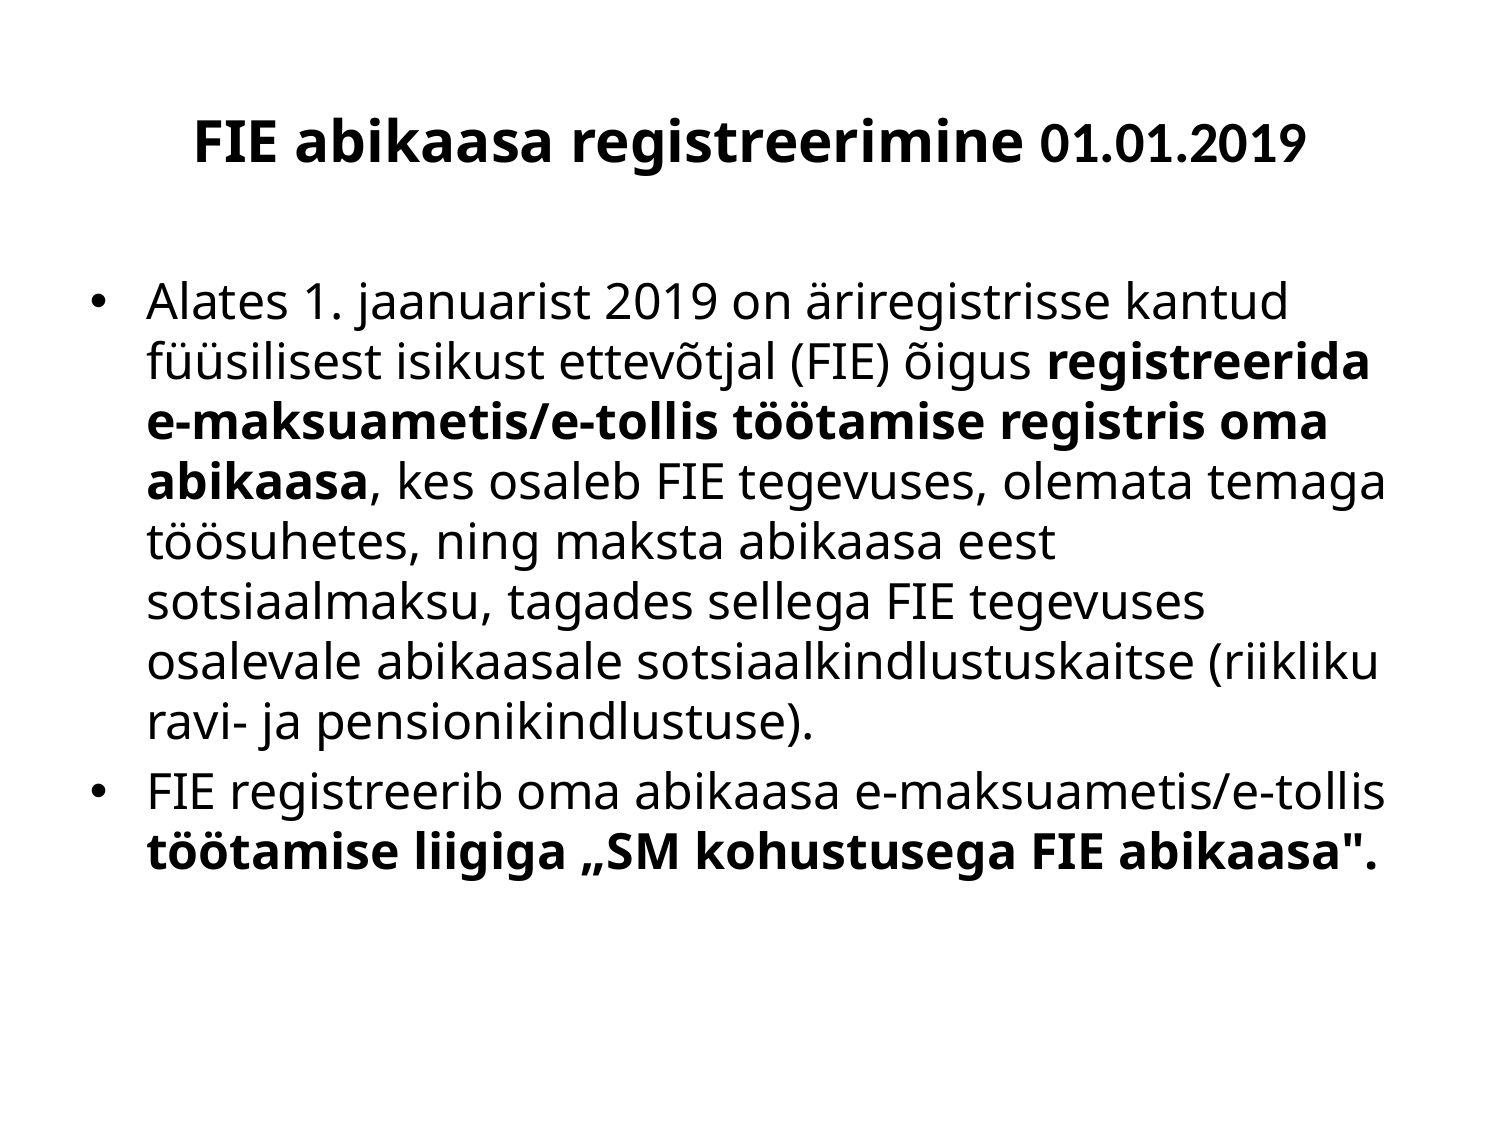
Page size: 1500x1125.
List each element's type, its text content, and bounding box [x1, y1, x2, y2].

text_box Alates 1. jaanuarist 2019 on äriregistrisse kantud füüsilisest isikust ettevõtjal (FIE) õigus registreerida e-maksuametis/e-tollis töötamise registris oma abikaasa, kes osaleb FIE tegevuses, olemata temaga töösuhetes, ning maksta abikaasa eest sotsiaalmaksu, tagades sellega FIE tegevuses osalevale abikaasale sotsiaalkindlustuskaitse (riikliku ravi- ja pensionikindlustuse). FIE registreerib oma abikaasa e-maksuametis/e-tollis töötamise liigiga „SM kohustusega FIE abikaasa". [74, 262, 1425, 1005]
text_box FIE abikaasa registreerimine 01.01.2019 [74, 45, 1425, 233]
